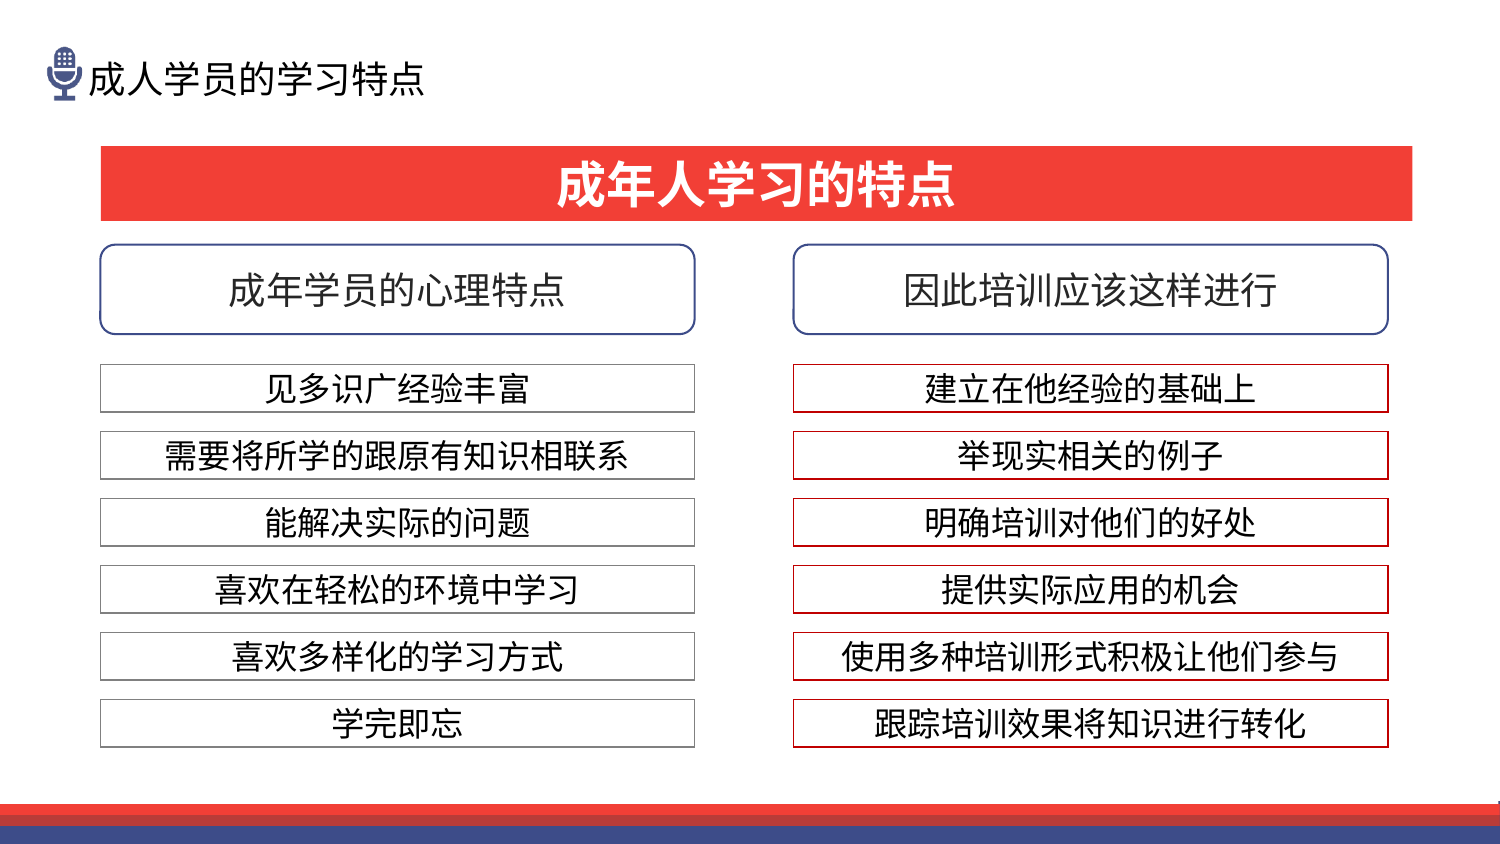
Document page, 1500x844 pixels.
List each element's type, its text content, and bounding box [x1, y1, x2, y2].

text_box 成年学员的心理特点 [99, 243, 696, 336]
text_box 成年人学习的特点 [100, 146, 1413, 221]
text_box 使用多种培训形式积极让他们参与 [793, 632, 1389, 681]
text_box 提供实际应用的机会 [793, 565, 1389, 614]
text_box 喜欢在轻松的环境中学习 [99, 565, 696, 614]
text_box 需要将所学的跟原有知识相联系 [99, 431, 696, 480]
text_box 明确培训对他们的好处 [793, 498, 1389, 547]
text_box 跟踪培训效果将知识进行转化 [793, 699, 1389, 748]
text_box 学完即忘 [99, 699, 696, 748]
text_box 能解决实际的问题 [99, 498, 696, 547]
text_box 因此培训应该这样进行 [792, 243, 1389, 336]
picture [44, 44, 87, 101]
text_box 见多识广经验丰富 [99, 364, 696, 413]
text_box 建立在他经验的基础上 [793, 364, 1389, 413]
text_box 喜欢多样化的学习方式 [99, 632, 696, 681]
picture [0, 801, 1500, 844]
text_box 举现实相关的例子 [793, 431, 1389, 480]
